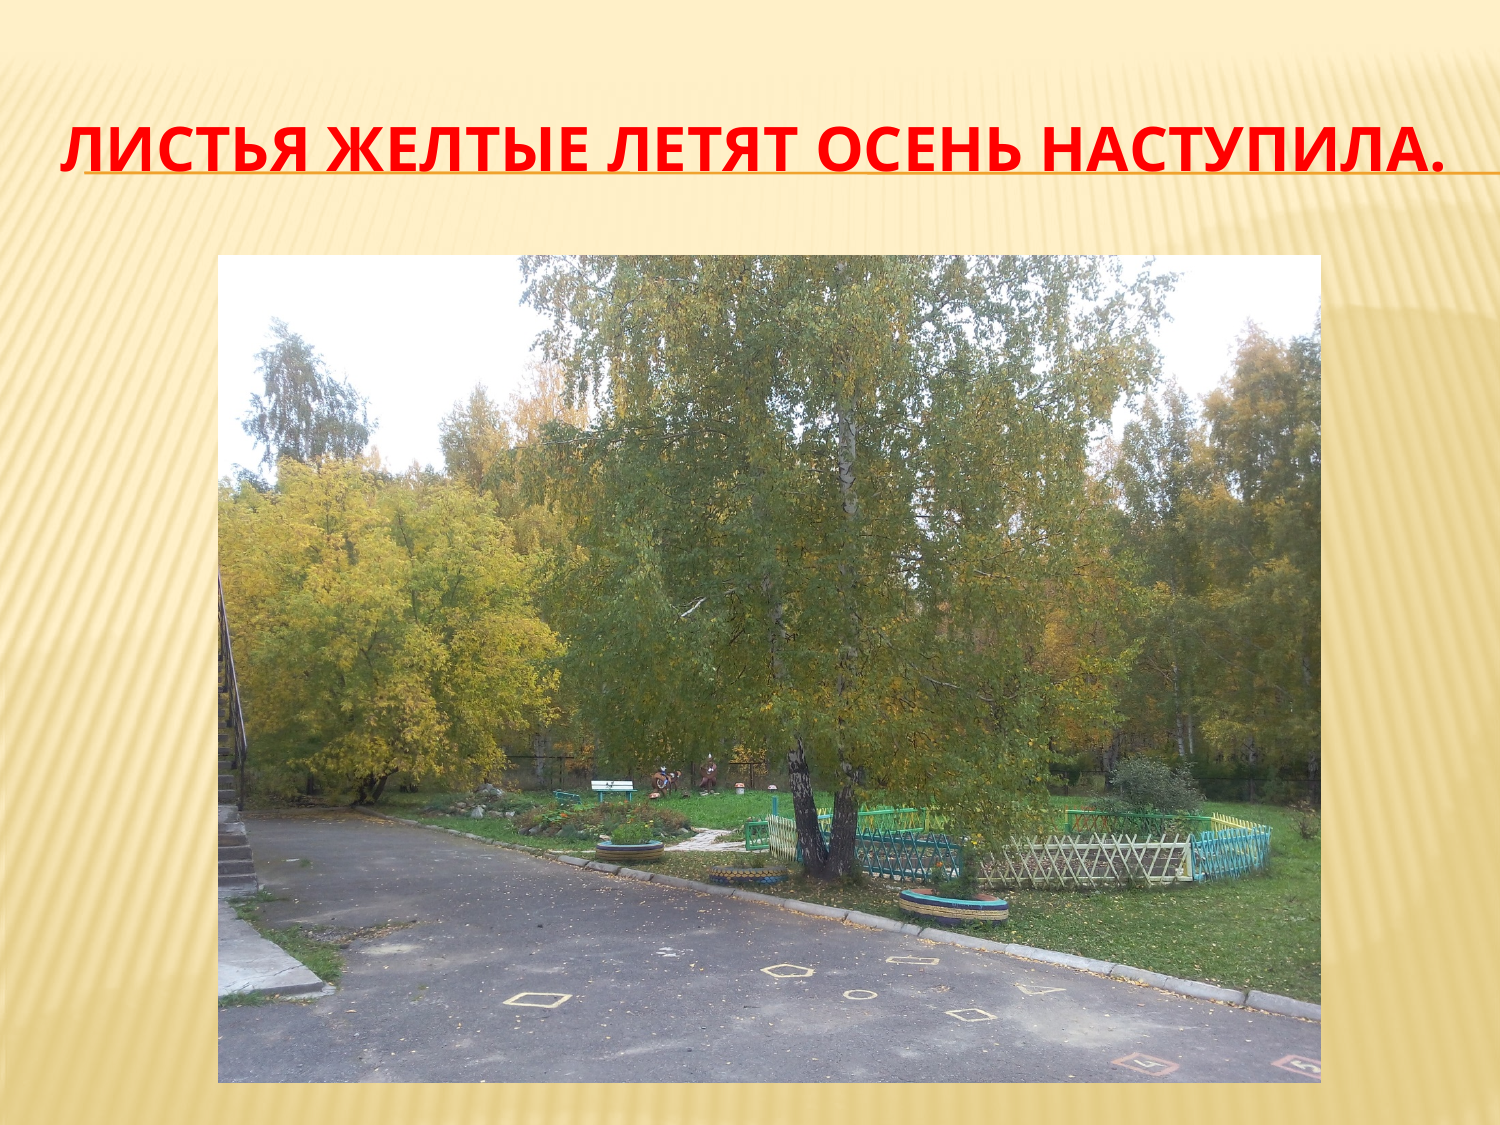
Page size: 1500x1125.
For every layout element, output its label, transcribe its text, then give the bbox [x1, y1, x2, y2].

title Листья желтые летят осень наступила. [41, 78, 1467, 216]
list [218, 254, 1322, 1083]
